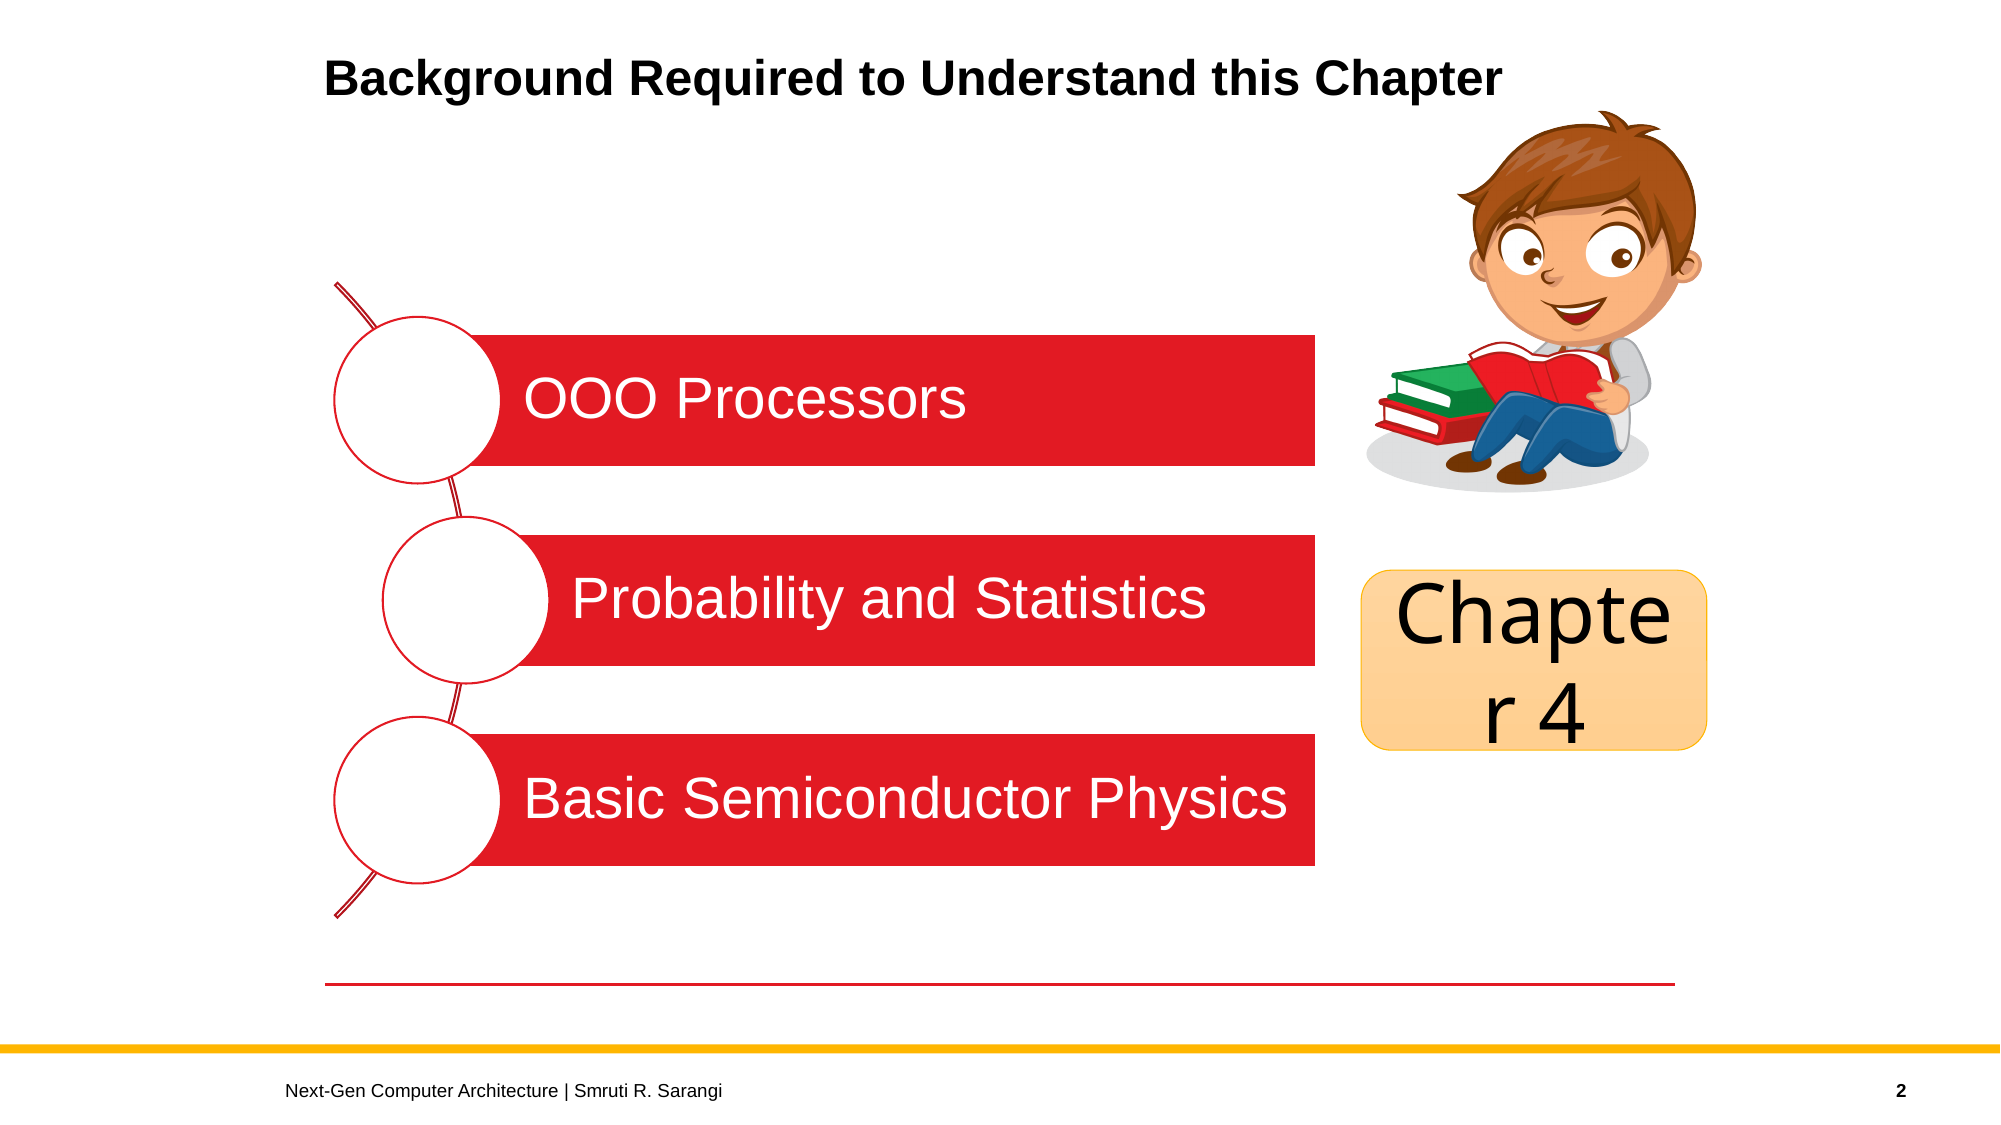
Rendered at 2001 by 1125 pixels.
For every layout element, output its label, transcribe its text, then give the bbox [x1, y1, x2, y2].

footer Next-Gen Computer Architecture | Smruti R. Sarangi [270, 1071, 1471, 1109]
slide_number 2 [1711, 1071, 1922, 1109]
picture [1232, 0, 1836, 604]
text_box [324, 266, 1325, 934]
title Background Required to Understand this Chapter [308, 45, 1232, 180]
text_box Chapter 4 [1360, 604, 1708, 751]
